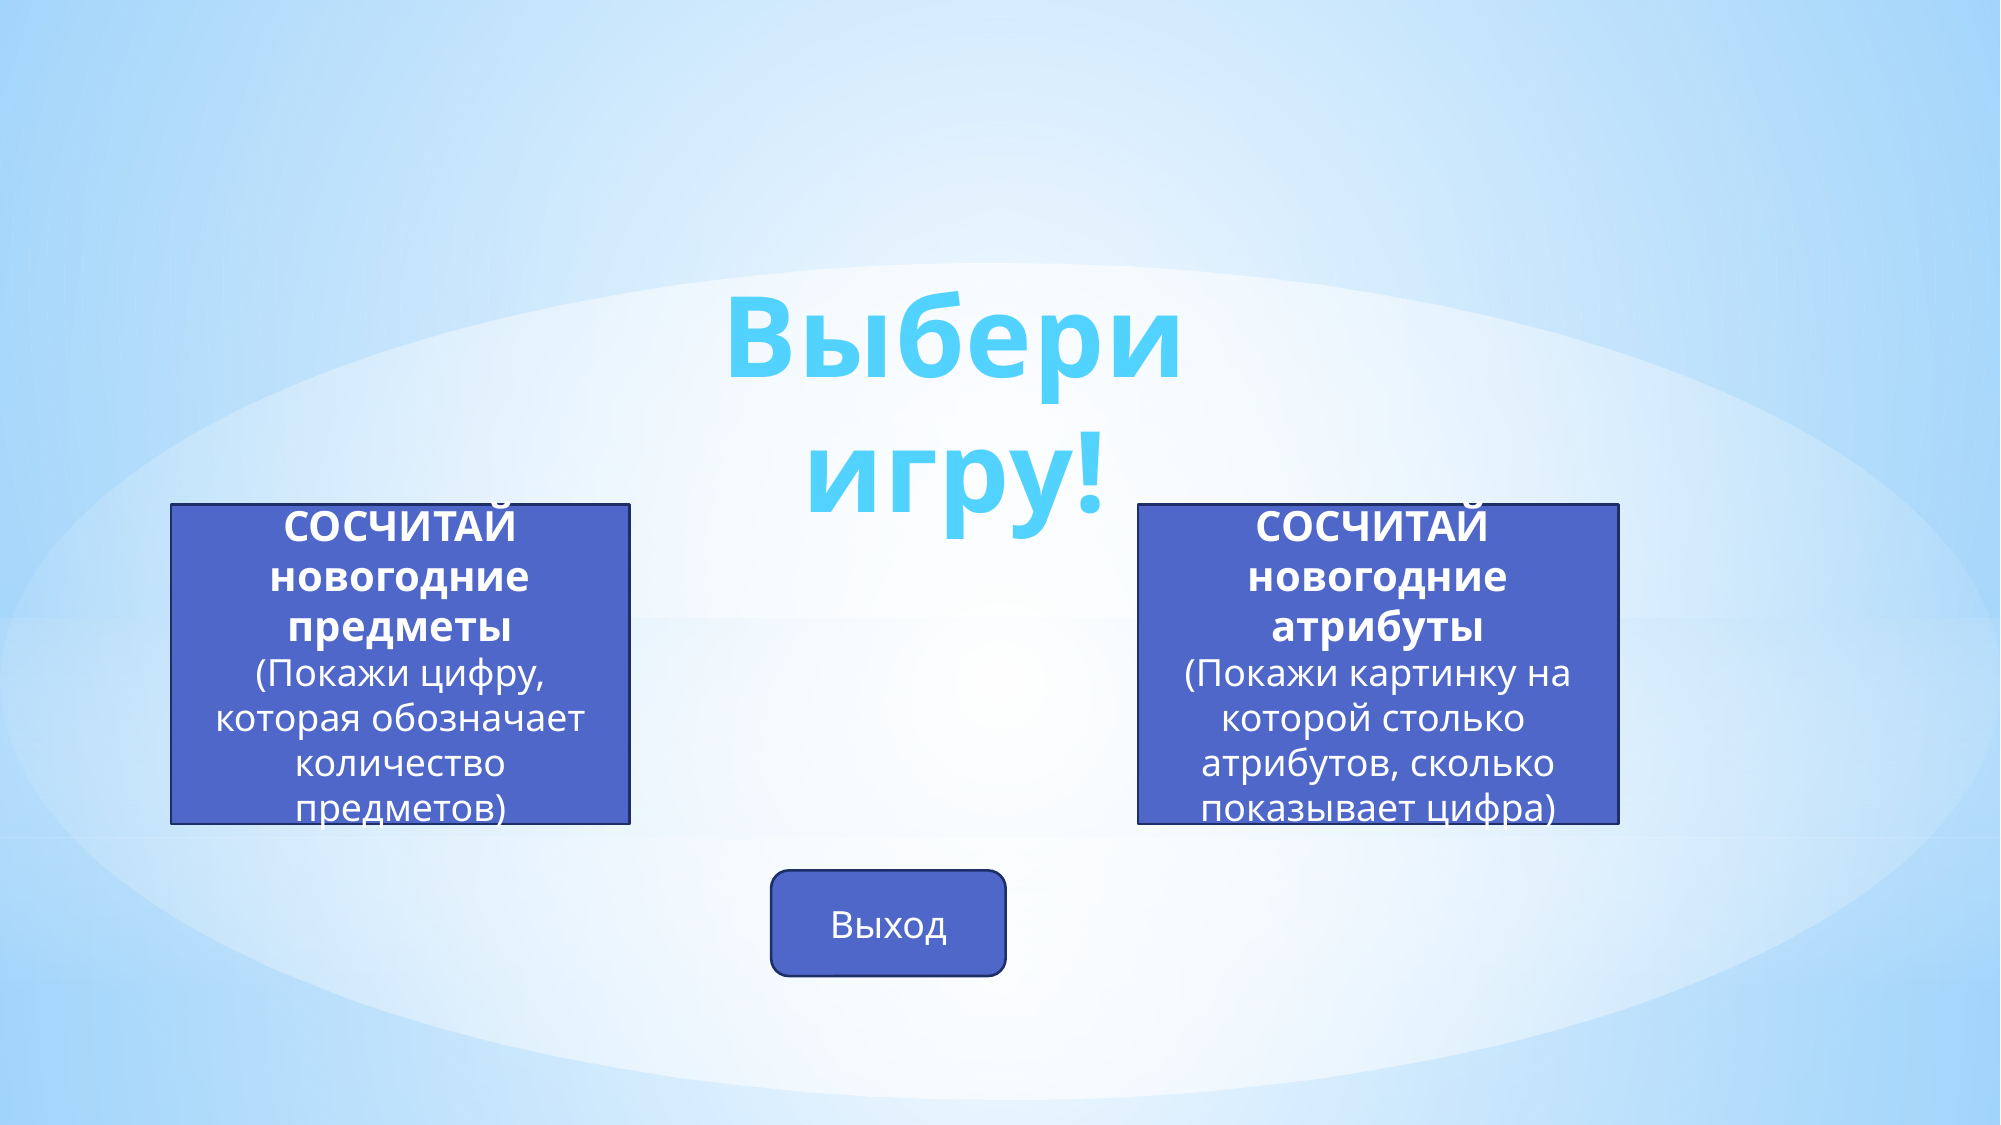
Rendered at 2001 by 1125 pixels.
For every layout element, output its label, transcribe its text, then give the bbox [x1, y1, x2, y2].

text_box СОСЧИТАЙ новогодние предметы (Покажи цифру, которая обозначает количество предметов) [170, 503, 631, 825]
text_box СОСЧИТАЙ новогодние атрибуты (Покажи картинку на которой столько атрибутов, сколько показывает цифра) [1137, 503, 1620, 825]
text_box Выбери игру! [545, 257, 1365, 543]
text_box Выход [769, 869, 1007, 978]
